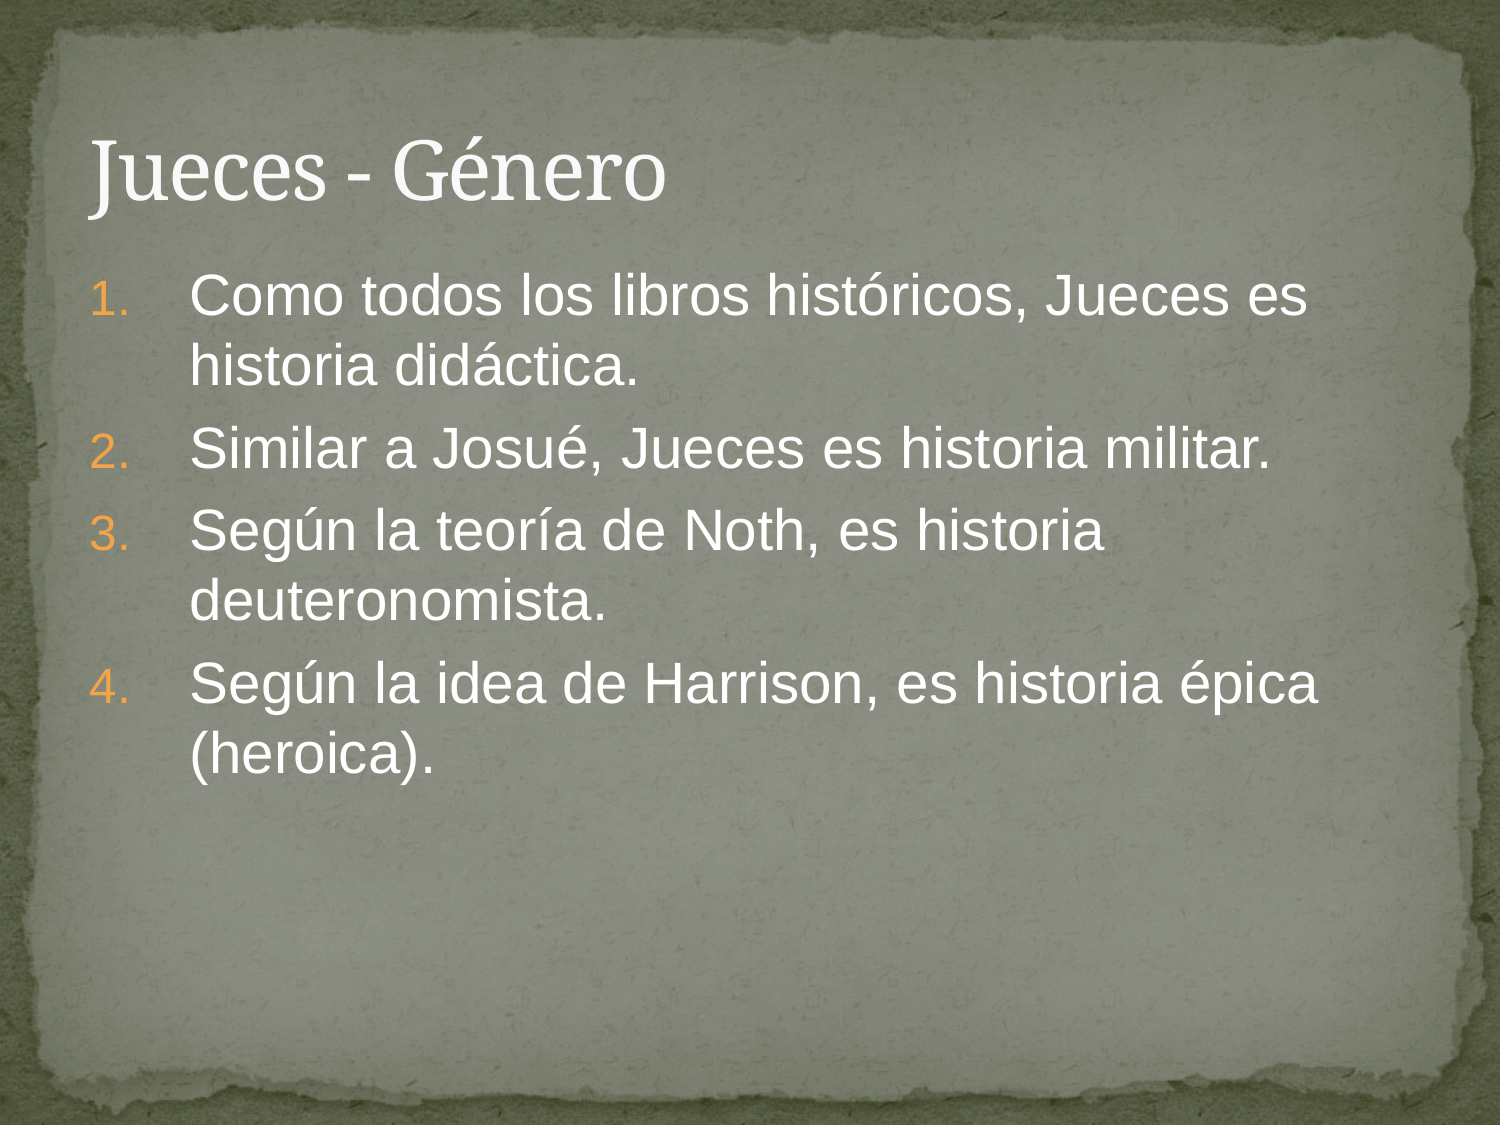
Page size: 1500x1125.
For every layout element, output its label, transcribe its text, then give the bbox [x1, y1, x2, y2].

title Jueces - Género [74, 24, 1425, 225]
list Como todos los libros históricos, Jueces es historia didáctica. Similar a Josué, Jueces es historia militar. Según la teoría de Noth, es historia deuteronomista. Según la idea de Harrison, es historia épica (heroica). [75, 249, 1425, 1000]
